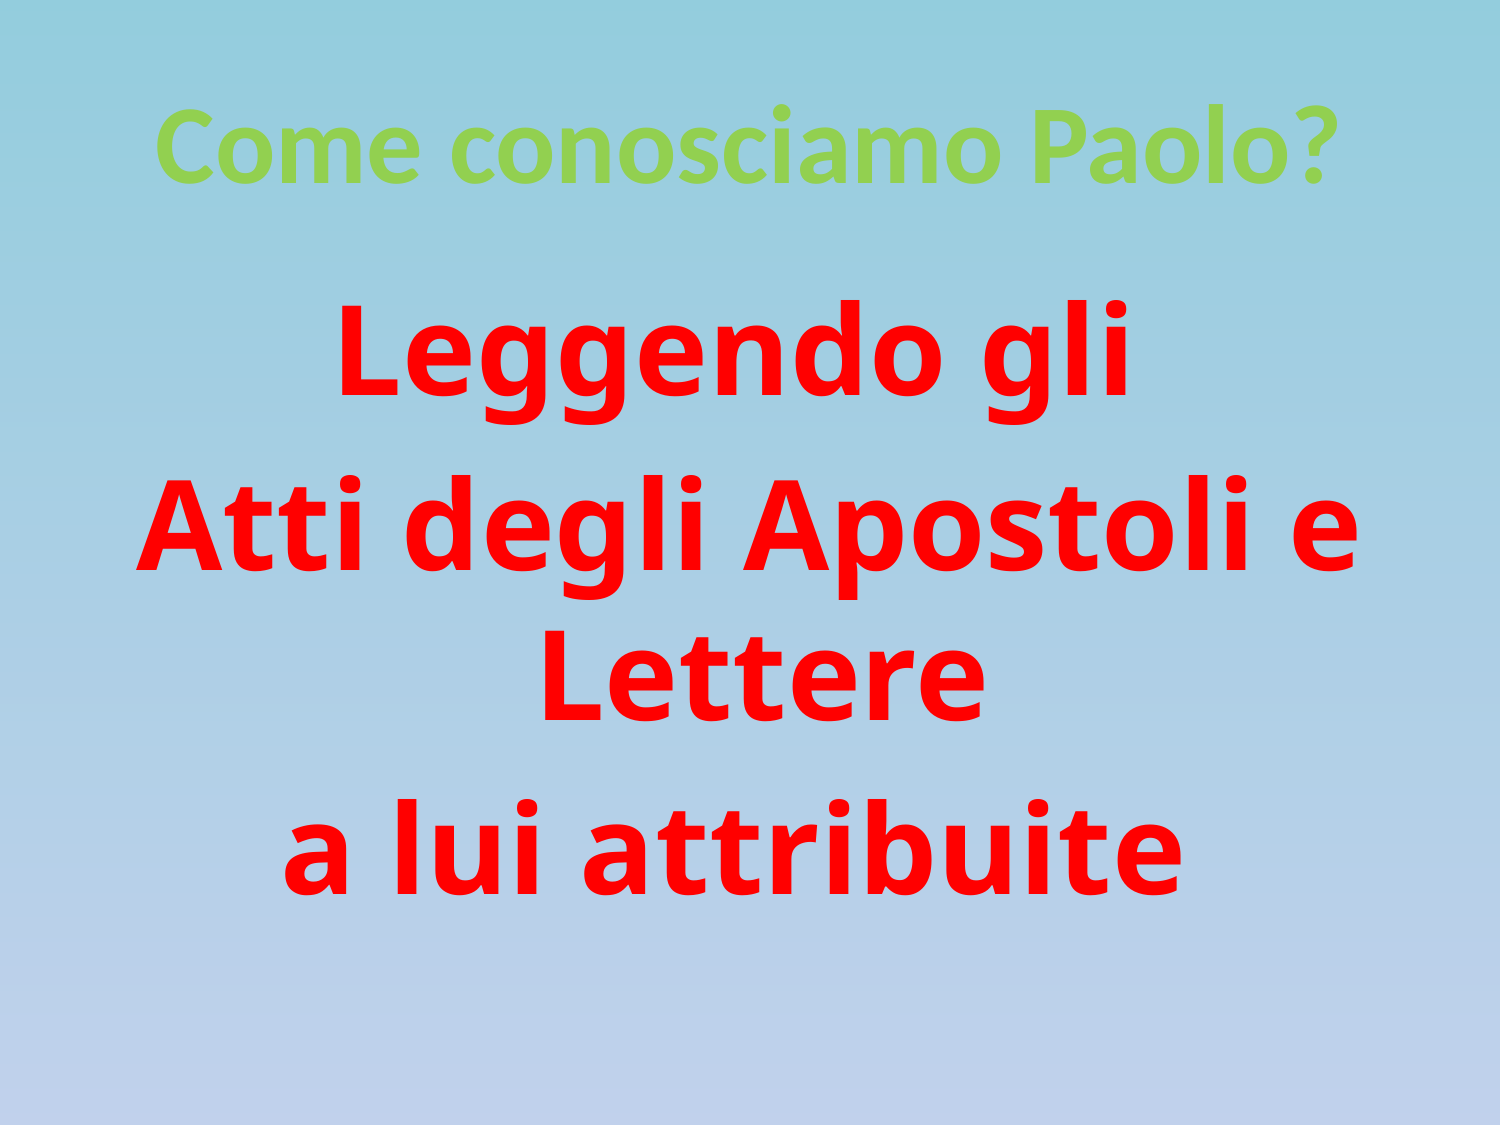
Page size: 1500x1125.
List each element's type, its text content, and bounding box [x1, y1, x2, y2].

title Come conosciamo Paolo? [75, 45, 1425, 233]
list Leggendo gli Atti degli Apostoli e Lettere a lui attribuite [75, 262, 1425, 1005]
